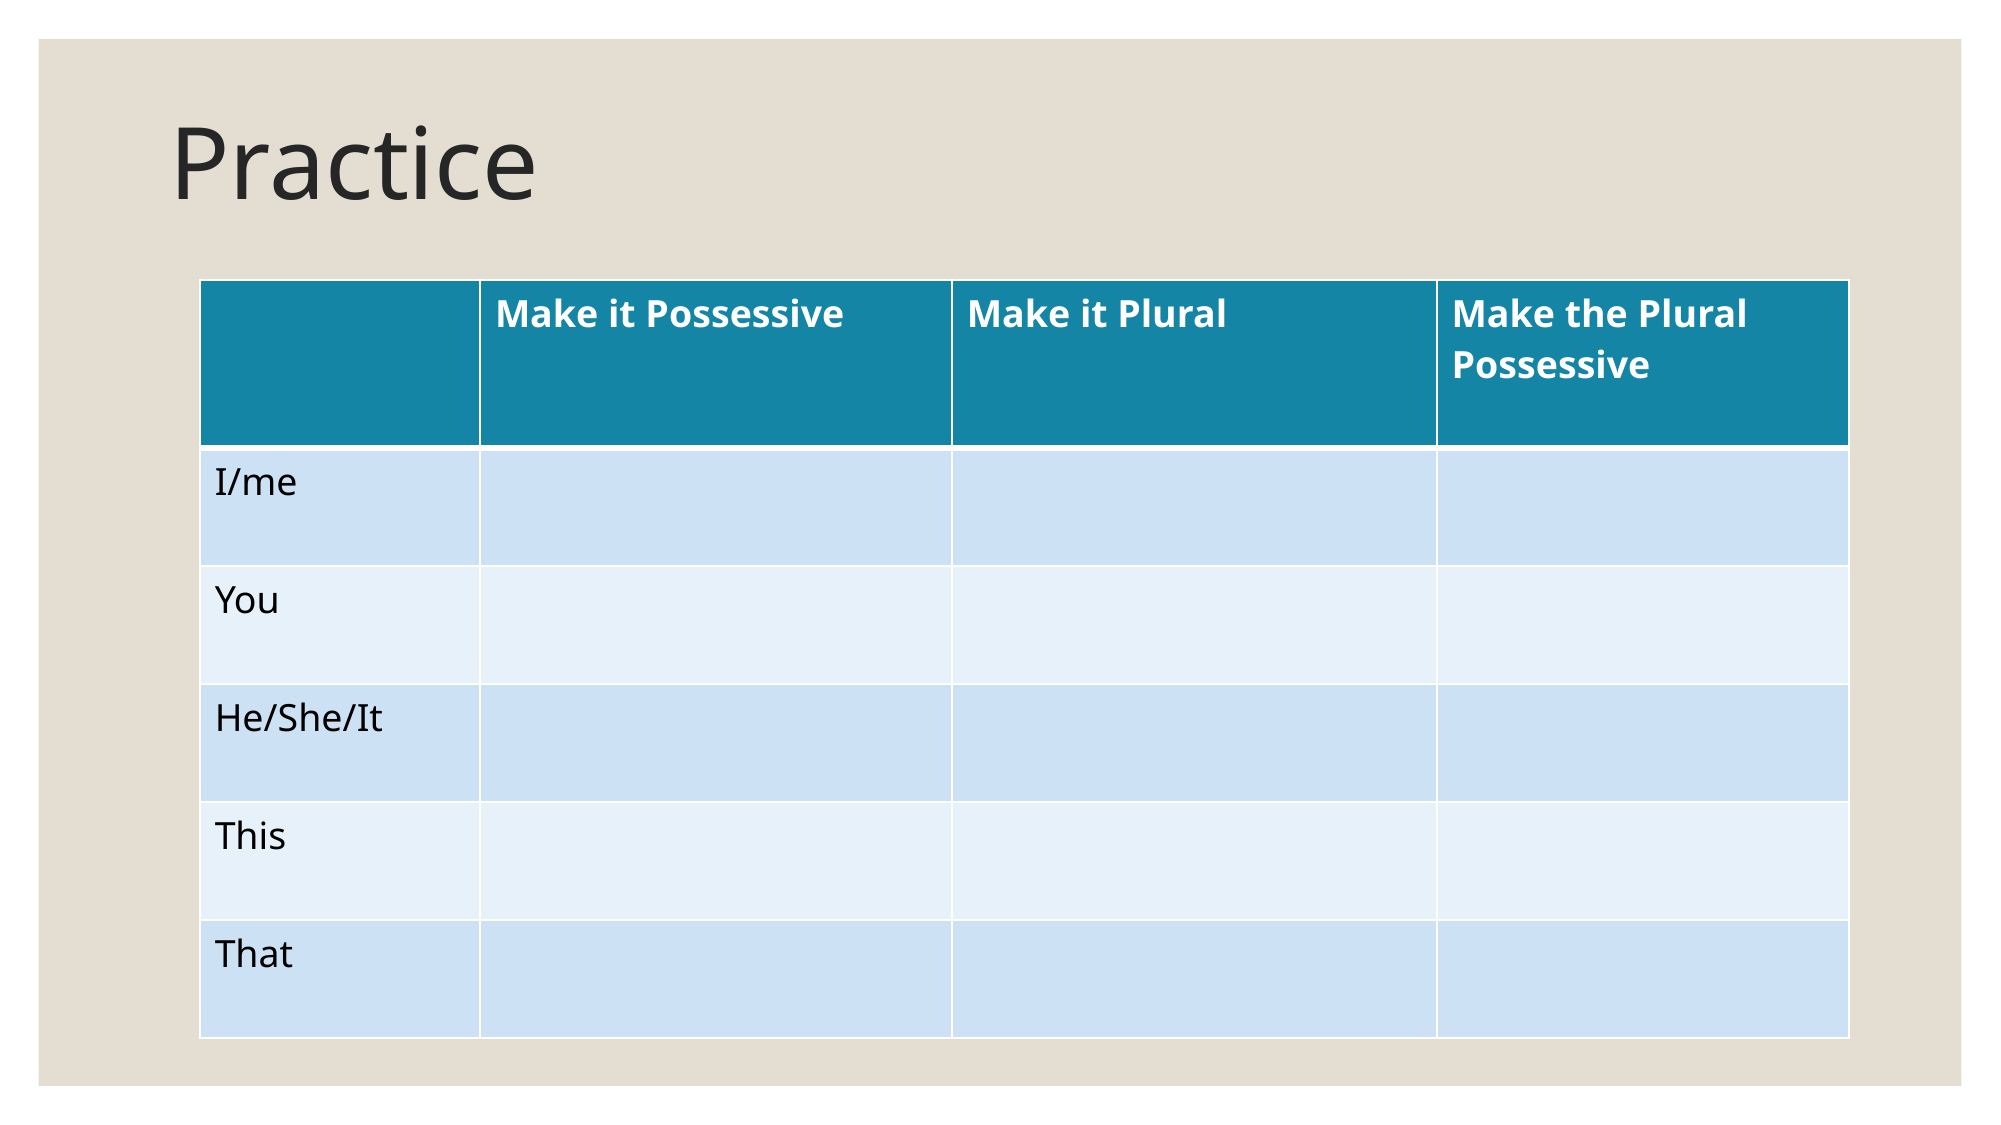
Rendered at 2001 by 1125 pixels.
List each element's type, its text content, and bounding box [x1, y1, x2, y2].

table_header Make it Plural [953, 281, 1436, 445]
table_cell [481, 685, 951, 801]
table_cell [481, 451, 951, 565]
table_cell [481, 803, 951, 919]
table_cell [481, 921, 951, 1037]
table_cell You [201, 567, 479, 683]
table_header [201, 281, 479, 445]
table_cell [953, 921, 1436, 1037]
table_cell [1438, 567, 1848, 683]
table_cell [1438, 921, 1848, 1037]
table_header Make it Possessive [481, 281, 951, 445]
table_header Make the Plural Possessive [1438, 281, 1848, 445]
table_cell I/me [201, 451, 479, 565]
table_cell [1438, 451, 1848, 565]
table_cell [953, 803, 1436, 919]
table_cell [953, 685, 1436, 801]
title Practice [154, 54, 1805, 280]
table_cell He/She/It [201, 685, 479, 801]
table_cell [1438, 803, 1848, 919]
table_cell [1438, 685, 1848, 801]
table_cell [481, 567, 951, 683]
table_cell [953, 451, 1436, 565]
table_cell [953, 567, 1436, 683]
table_cell This [201, 803, 479, 919]
table_cell That [201, 921, 479, 1037]
